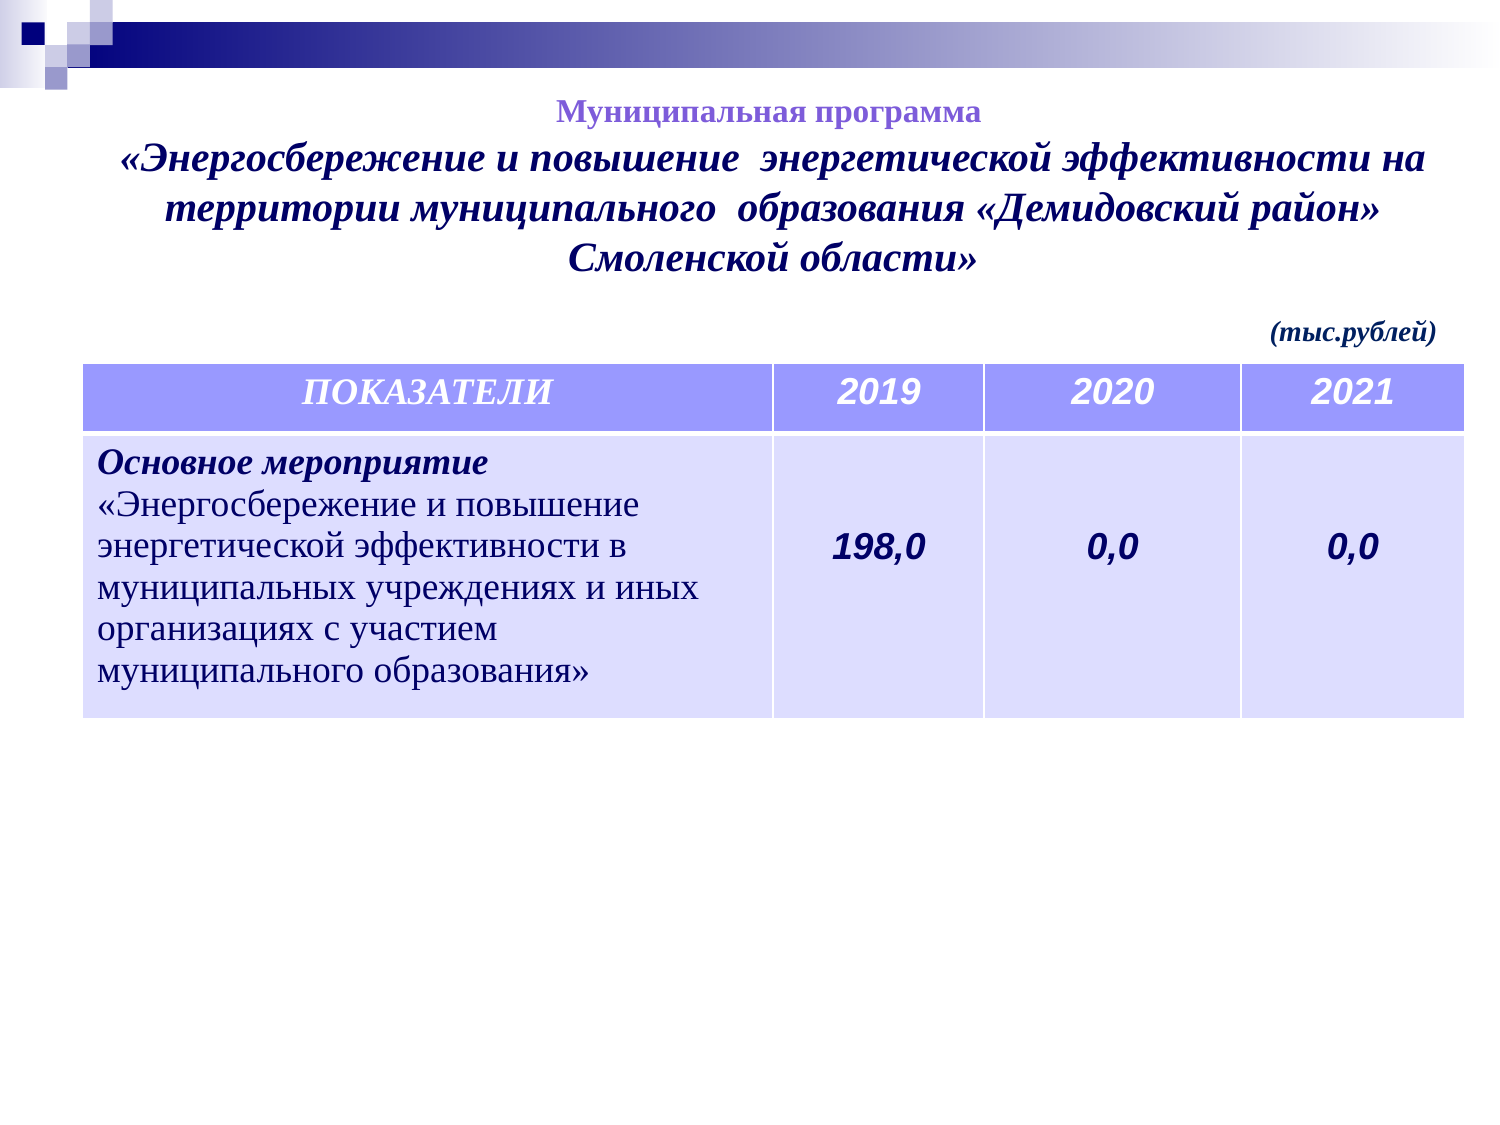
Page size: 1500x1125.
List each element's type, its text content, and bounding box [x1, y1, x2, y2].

table_header ПОКАЗАТЕЛИ [83, 364, 772, 431]
table_header 2021 [1242, 364, 1464, 431]
table_header 2019 [774, 364, 983, 431]
table_cell 0,0 [985, 436, 1240, 718]
table_header 2020 [985, 364, 1240, 431]
text_box (тыс.рублей) [1254, 304, 1453, 355]
text_box Муниципальная программа «Энергосбережение и повышение энергетической эффективности на территории муниципального образования «Демидовский район» Смоленской области» [46, 82, 1500, 287]
table_cell 0,0 [1242, 436, 1464, 718]
table_cell Основное мероприятие «Энергосбережение и повышение энергетической эффективности в муниципальных учреждениях и иных организациях с участием муниципального образования» [83, 436, 772, 718]
table_cell 198,0 [774, 436, 983, 718]
